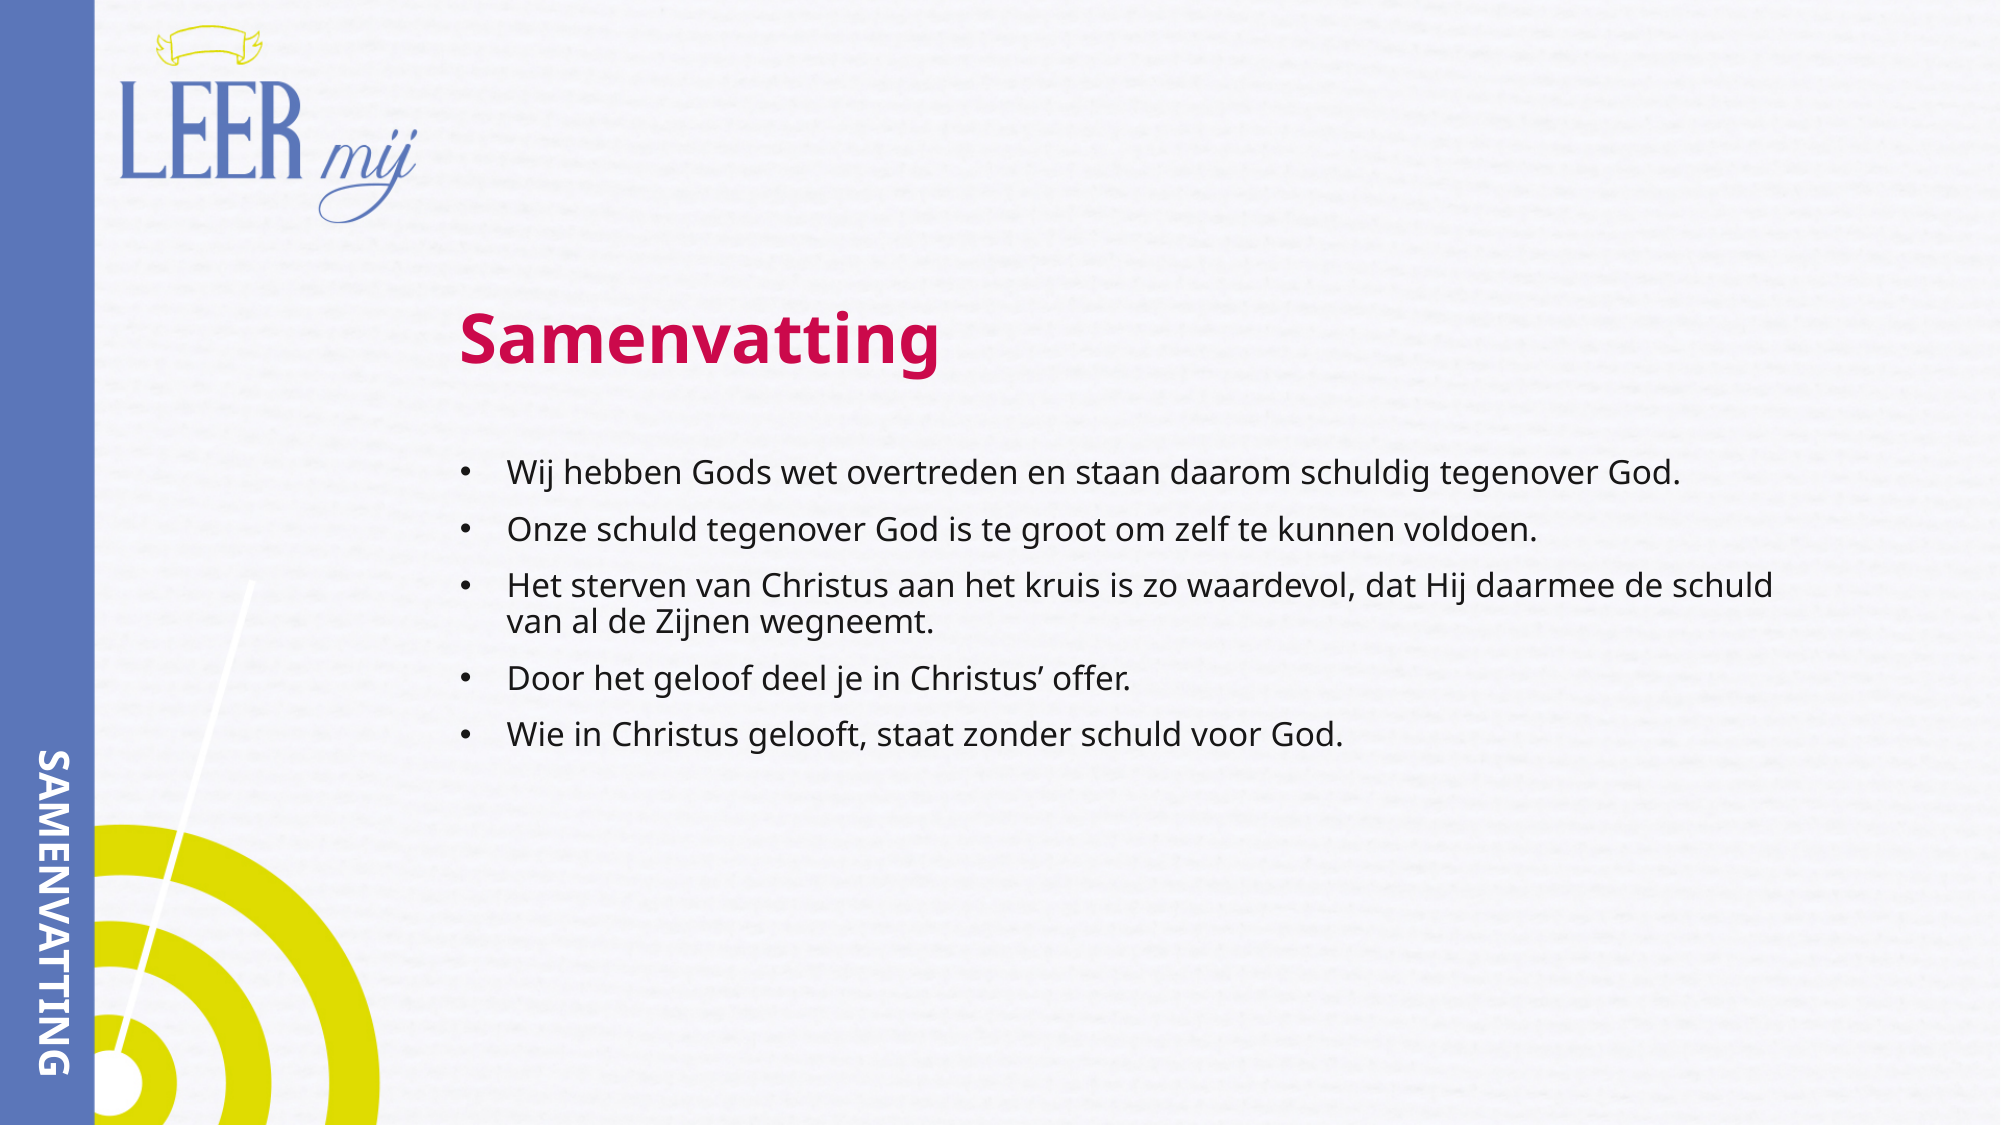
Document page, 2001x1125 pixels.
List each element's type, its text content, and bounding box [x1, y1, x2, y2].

title Samenvatting [444, 229, 1841, 386]
list Wij hebben Gods wet overtreden en staan daarom schuldig tegenover God. Onze schuld tegenover God is te groot om zelf te kunnen voldoen. Het sterven van Christus aan het kruis is zo waardevol, dat Hij daarmee de schuld van al de Zijnen wegneemt. Door het geloof deel je in Christus’ offer. Wie in Christus gelooft, staat zonder schuld voor God. [444, 448, 1841, 1012]
picture [0, 0, 2001, 1125]
